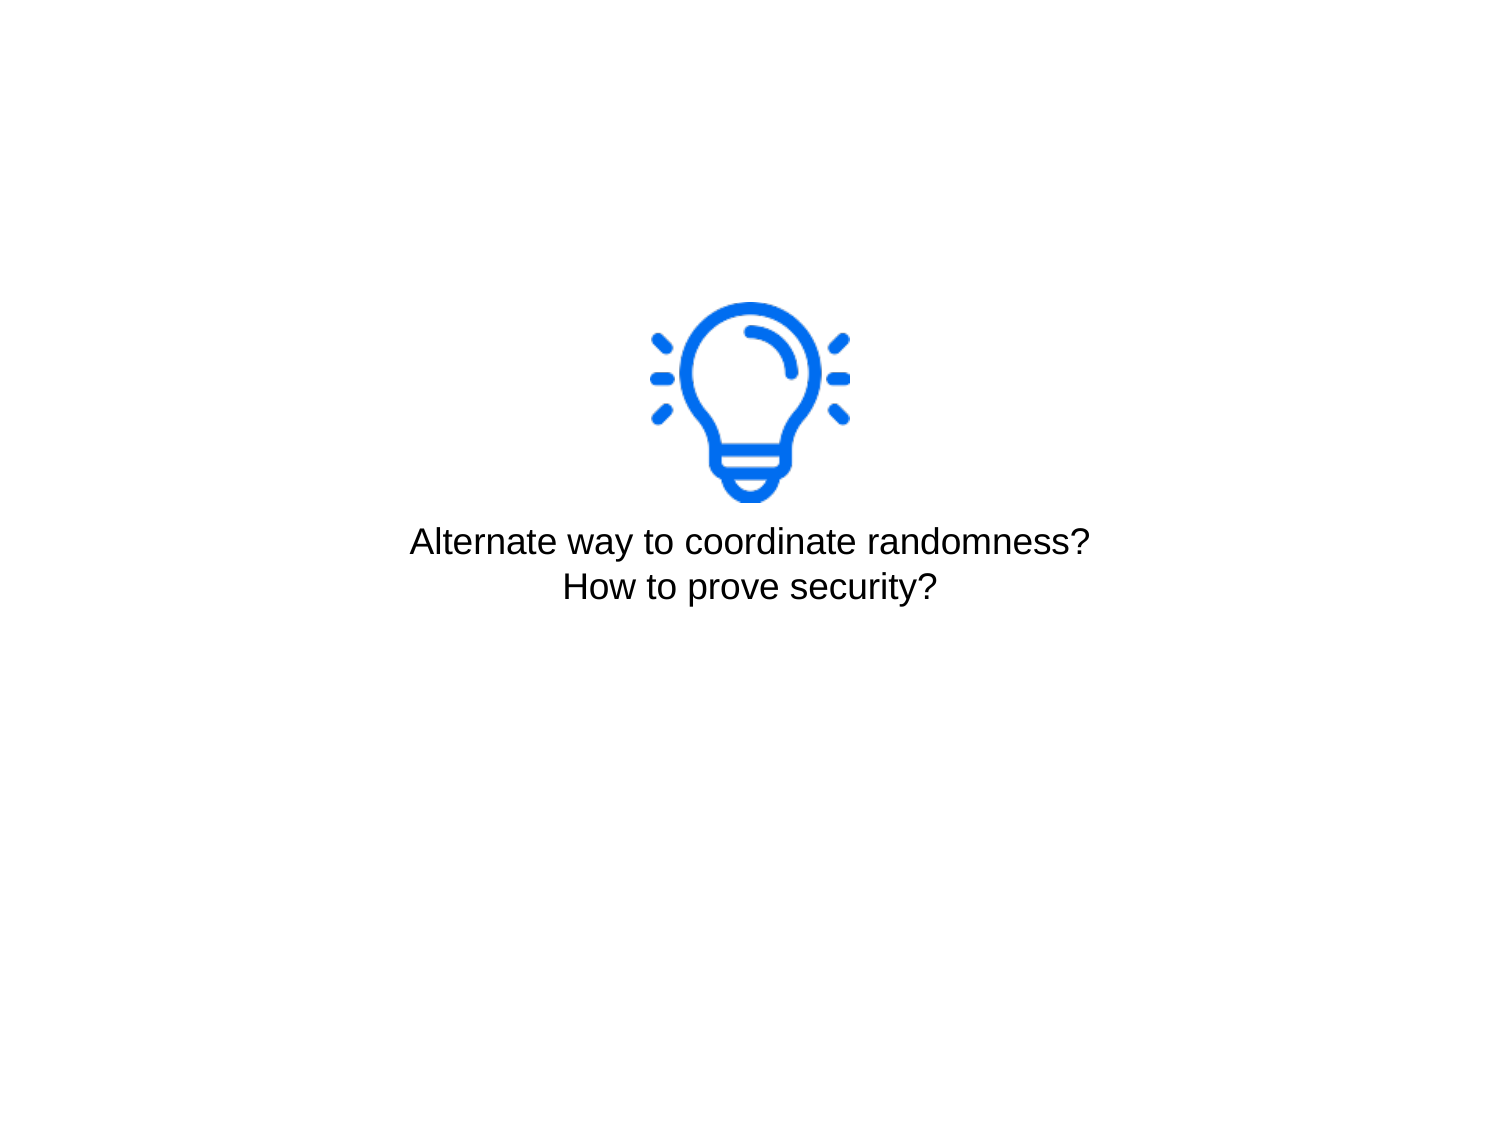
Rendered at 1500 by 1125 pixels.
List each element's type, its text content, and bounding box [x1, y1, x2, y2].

picture [649, 302, 851, 504]
title Alternate way to coordinate randomness? How to prove security? [71, 502, 1429, 623]
